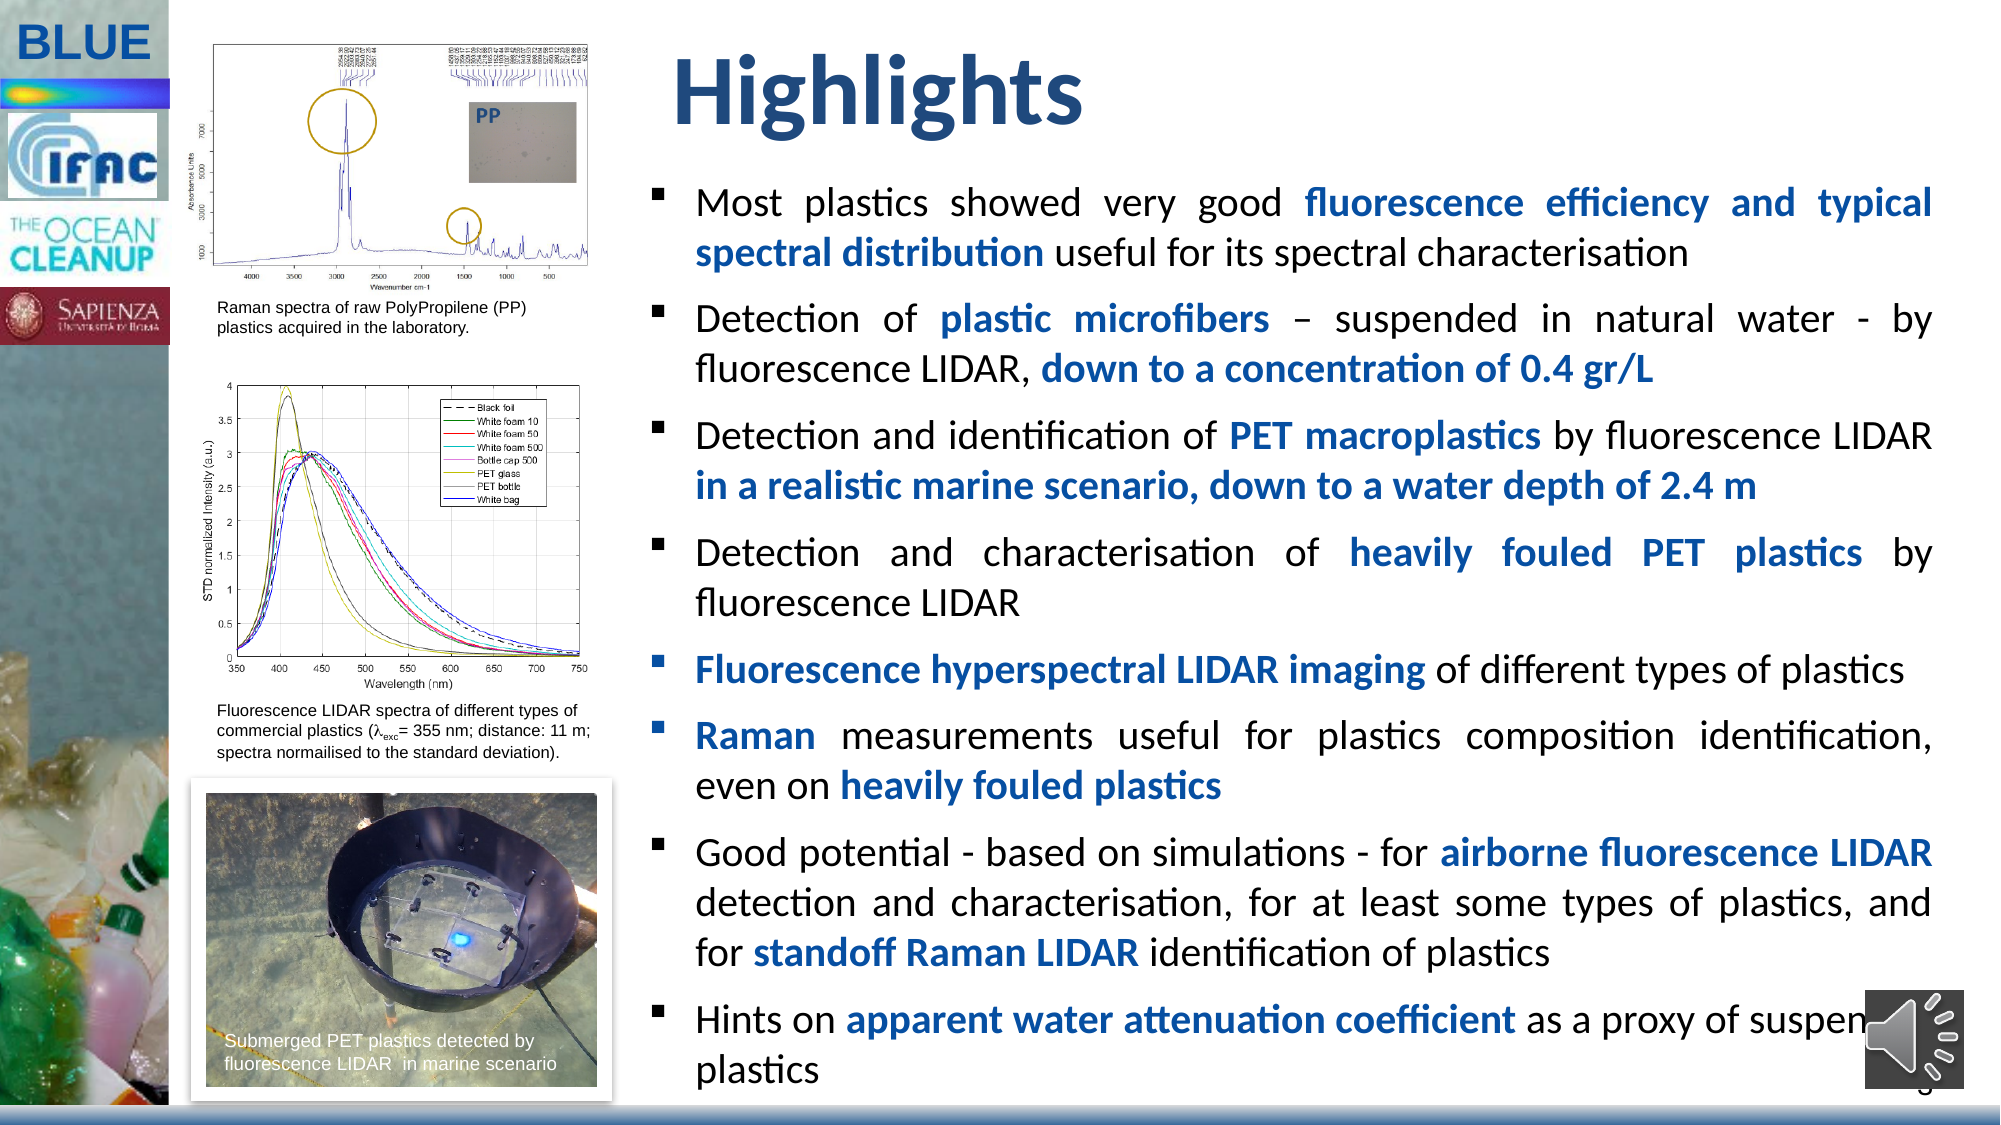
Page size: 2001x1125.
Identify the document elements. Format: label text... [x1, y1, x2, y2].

text_box Most plastics showed very good fluorescence efficiency and typical spectral distribution useful for its spectral characterisation Detection of plastic microfibers – suspended in natural water - by fluorescence LIDAR, down to a concentration of 0.4 gr/L Detection and identification of PET macroplastics by fluorescence LIDAR in a realistic marine scenario, down to a water depth of 2.4 m Detection and characterisation of heavily fouled PET plastics by fluorescence LIDAR Fluorescence hyperspectral LIDAR imaging of different types of plastics Raman measurements useful for plastics composition identification, even on heavily fouled plastics Good potential - based on simulations - for airborne fluorescence LIDAR detection and characterisation, for at least some types of plastics, and for standoff Raman LIDAR identification of plastics Hints on apparent water attenuation coefficient as a proxy of suspended plastics [633, 167, 1948, 1099]
text_box Highlights [657, 16, 1989, 152]
picture [205, 792, 598, 1087]
slide_number 3 [1474, 1058, 1948, 1103]
picture [1864, 989, 1965, 1090]
picture [176, 33, 598, 298]
picture [1, 79, 169, 108]
picture [0, 201, 172, 345]
picture [179, 360, 621, 693]
text_box Fluorescence LIDAR spectra of different types of commercial plastics (lexc= 355 nm; distance: 11 m; spectra normailised to the standard deviation). [202, 701, 608, 770]
picture [8, 113, 157, 198]
text_box Raman spectra of raw PolyPropilene (PP) plastics acquired in the laboratory. [202, 305, 587, 345]
